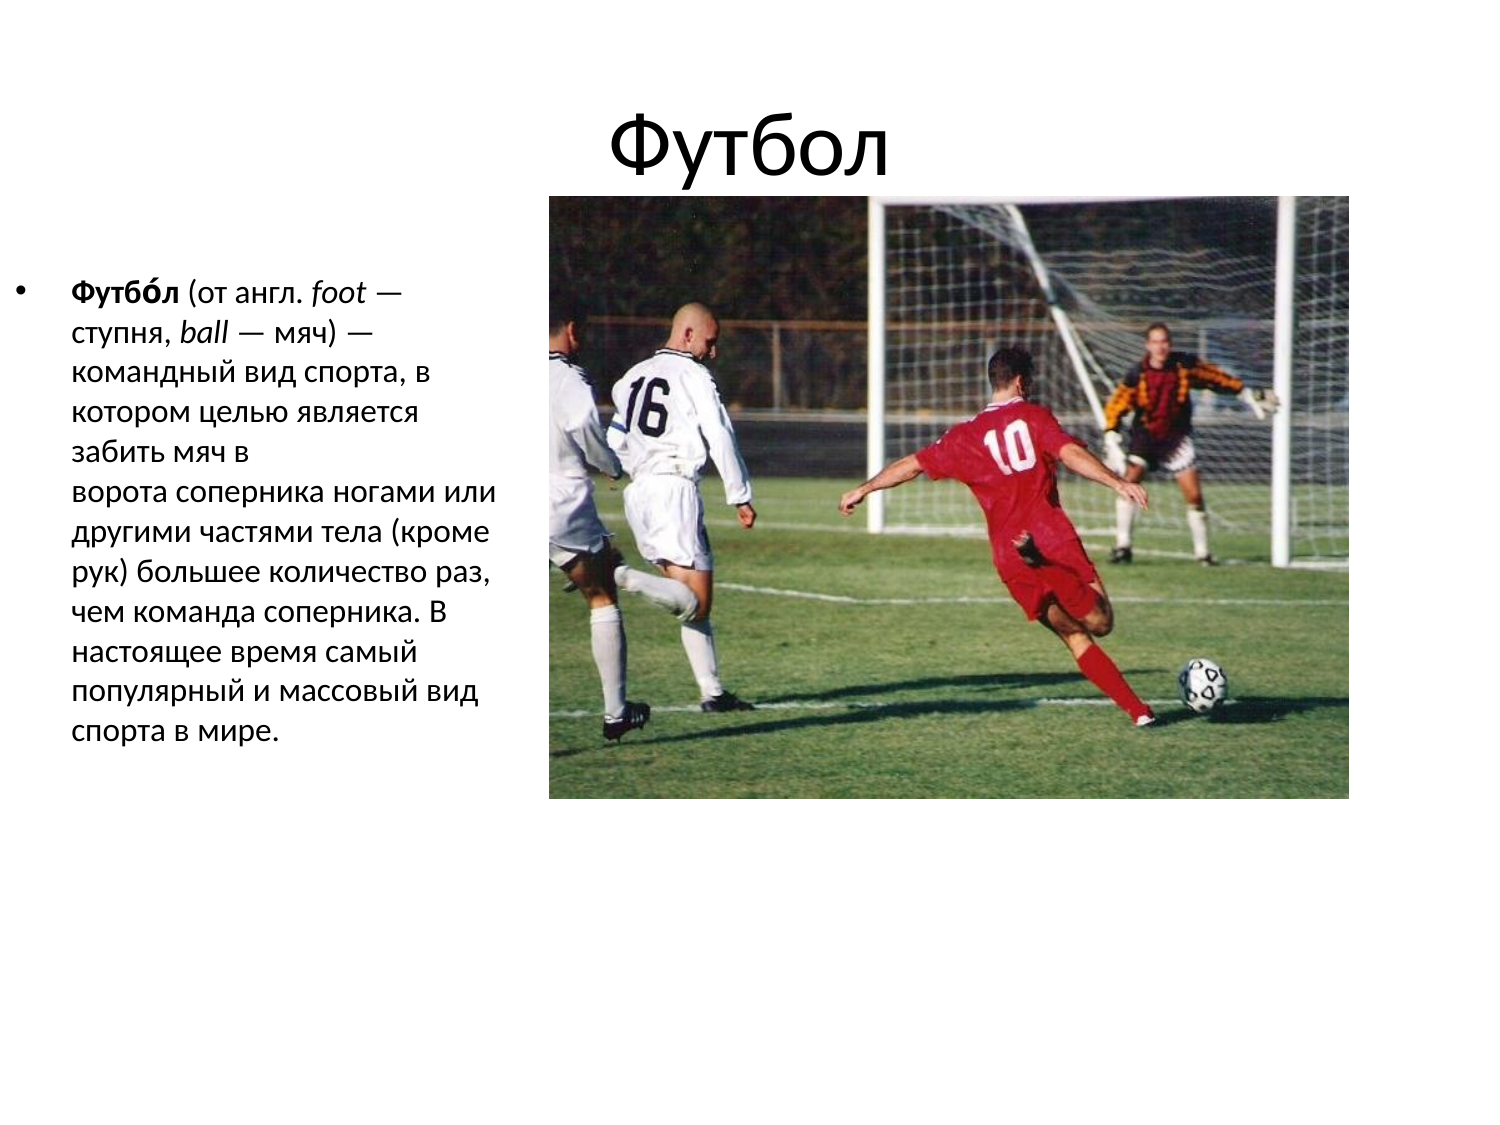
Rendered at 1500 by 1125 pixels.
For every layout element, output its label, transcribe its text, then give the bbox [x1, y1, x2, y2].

picture [548, 196, 1350, 799]
list Футбо́л (от англ. foot — ступня, ball — мяч) — командный вид спорта, в котором целью является забить мяч в ворота соперника ногами или другими частями тела (кроме рук) большее количество раз, чем команда соперника. В настоящее время самый популярный и массовый вид спорта в мире. [0, 262, 526, 1125]
title Футбол [75, 45, 1425, 233]
